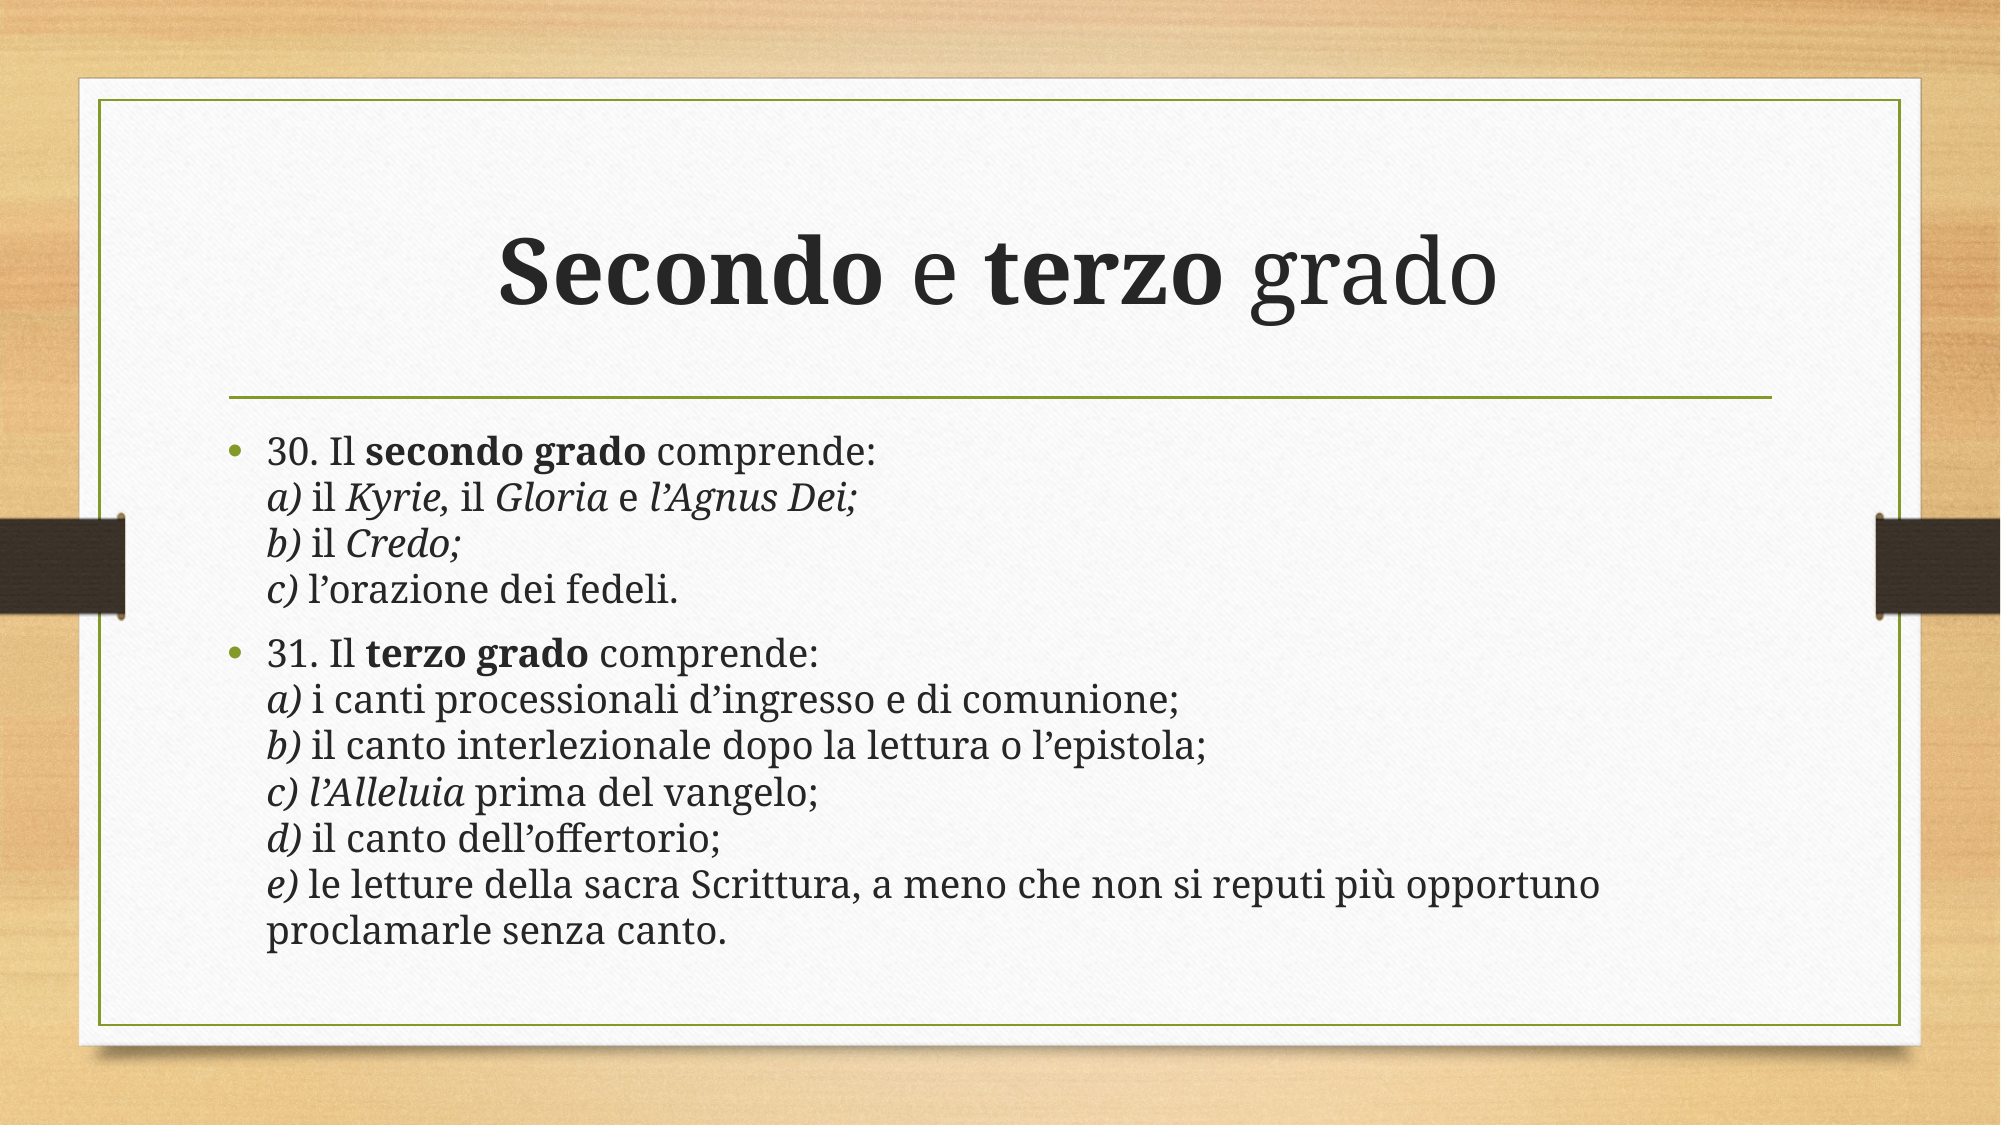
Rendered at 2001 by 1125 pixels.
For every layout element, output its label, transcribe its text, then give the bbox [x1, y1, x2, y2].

picture [0, 0, 2001, 1125]
list 30. Il secondo grado comprende: a) il Kyrie, il Gloria e l’Agnus Dei; b) il Credo; c) l’orazione dei fedeli. 31. Il terzo grado comprende: a) i canti processionali d’ingresso e di comunione; b) il canto interlezionale dopo la lettura o l’epistola; c) l’Alleluia prima del vangelo; d) il canto dell’offertorio; e) le letture della sacra Scrittura, a meno che non si reputi più opportuno proclamarle senza canto. [212, 419, 1788, 964]
title Secondo e terzo grado [212, 161, 1788, 375]
